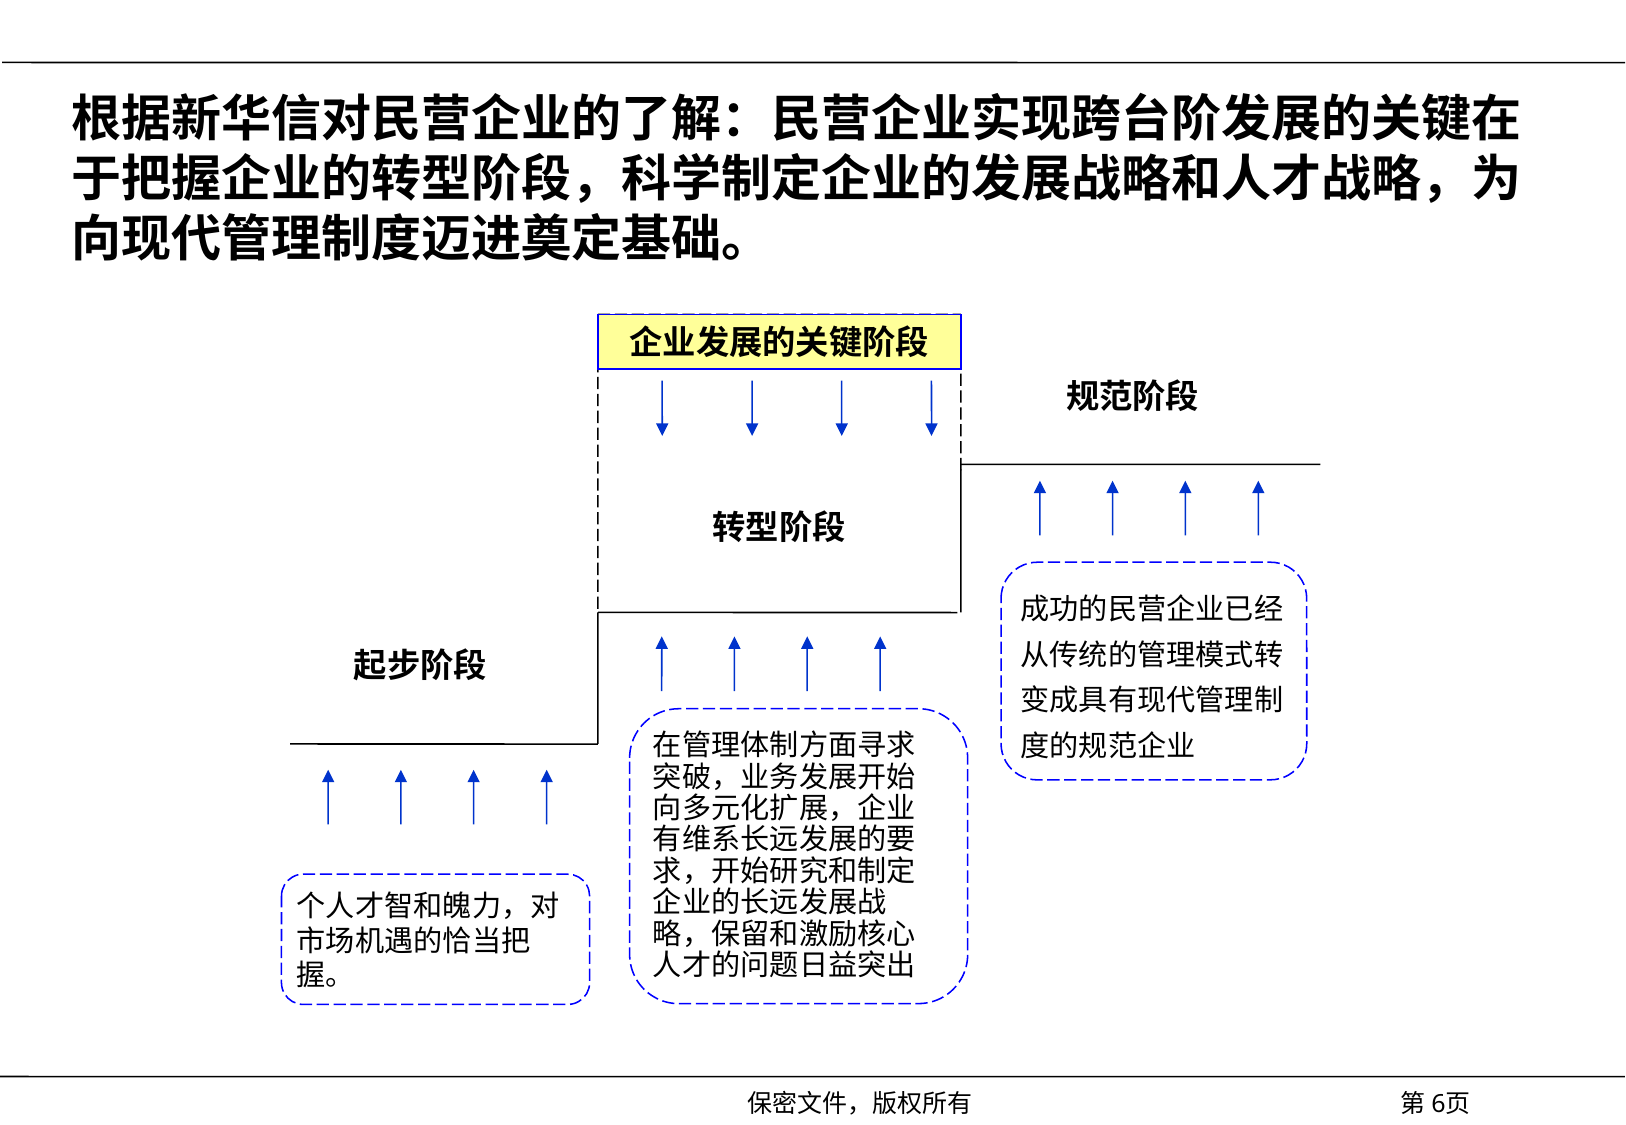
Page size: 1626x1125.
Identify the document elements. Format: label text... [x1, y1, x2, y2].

text_box 起步阶段 [339, 637, 532, 692]
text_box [1039, 480, 1259, 536]
text_box [656, 380, 669, 436]
text_box 规范阶段 [1051, 367, 1226, 423]
text_box 企业发展的关键阶段 [597, 314, 961, 369]
text_box 在管理体制方面寻求突破，业务发展开始向多元化扩展，企业有维系长远发展的要求，开始研究和制定企业的长远发展战略，保留和激励核心人才的问题日益突出 [629, 708, 968, 1004]
text_box 成功的民营企业已经从传统的管理模式转变成具有现代管理制度的规范企业 [1001, 562, 1307, 780]
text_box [327, 769, 547, 825]
text_box [745, 380, 759, 436]
text_box 转型阶段 [697, 498, 884, 554]
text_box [661, 636, 881, 692]
text_box [835, 380, 848, 436]
title 根据新华信对民营企业的了解：民营企业实现跨台阶发展的关键在于把握企业的转型阶段，科学制定企业的发展战略和人才战略，为向现代管理制度迈进奠定基础。 [56, 84, 1557, 268]
text_box 个人才智和魄力，对市场机遇的恰当把握。 [281, 874, 590, 1005]
text_box [925, 380, 938, 436]
